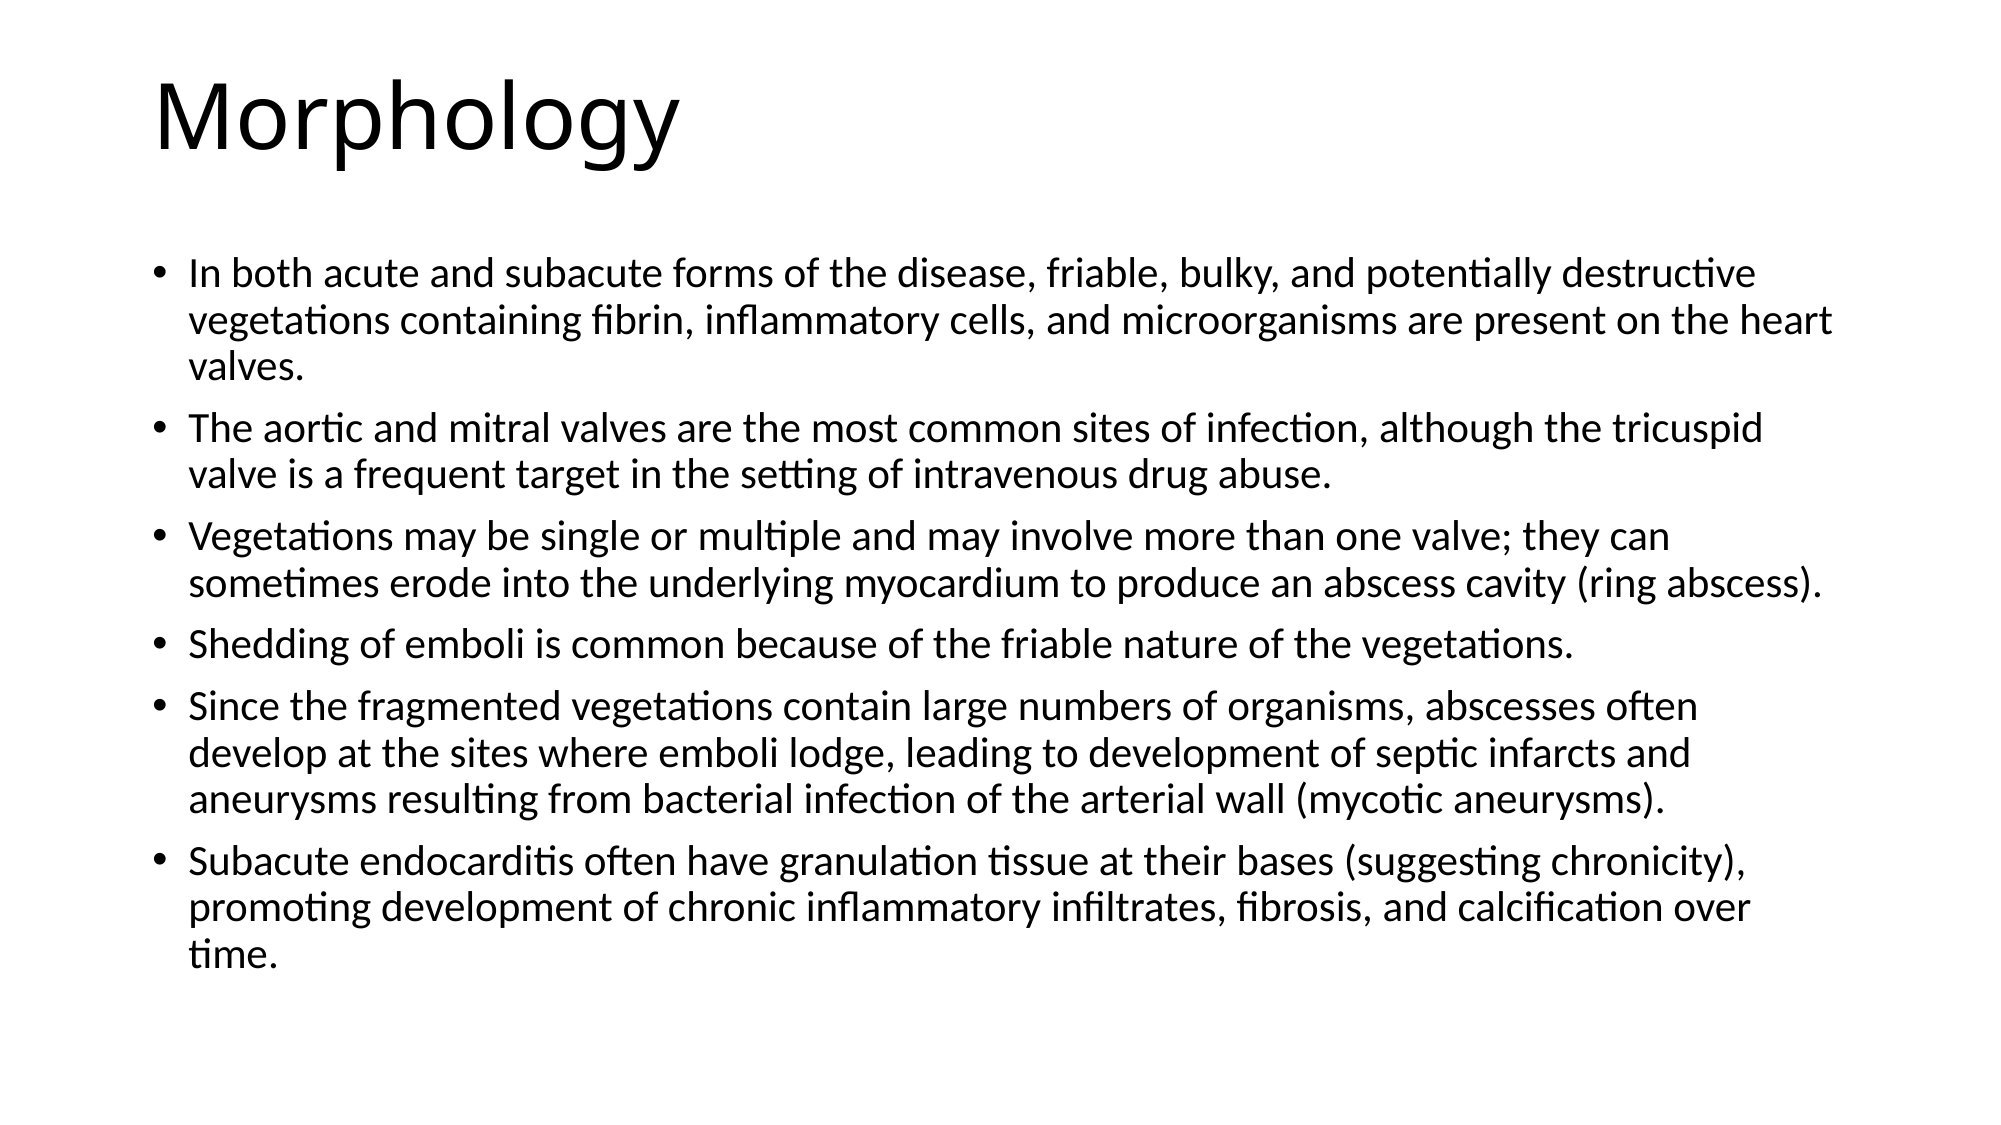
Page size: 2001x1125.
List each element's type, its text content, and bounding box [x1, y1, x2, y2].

title Morphology [137, 59, 1863, 180]
list In both acute and subacute forms of the disease, friable, bulky, and potentially destructive vegetations containing fibrin, inflammatory cells, and microorganisms are present on the heart valves. The aortic and mitral valves are the most common sites of infection, although the tricuspid valve is a frequent target in the setting of intravenous drug abuse. Vegetations may be single or multiple and may involve more than one valve; they can sometimes erode into the underlying myocardium to produce an abscess cavity (ring abscess). Shedding of emboli is common because of the friable nature of the vegetations. Since the fragmented vegetations contain large numbers of organisms, abscesses often develop at the sites where emboli lodge, leading to development of septic infarcts and aneurysms resulting from bacterial infection of the arterial wall (mycotic aneurysms). Subacute endocarditis often have granulation tissue at their bases (suggesting chronicity), promoting development of chronic inflammatory infiltrates, fibrosis, and calcification over time. [137, 243, 1863, 1014]
